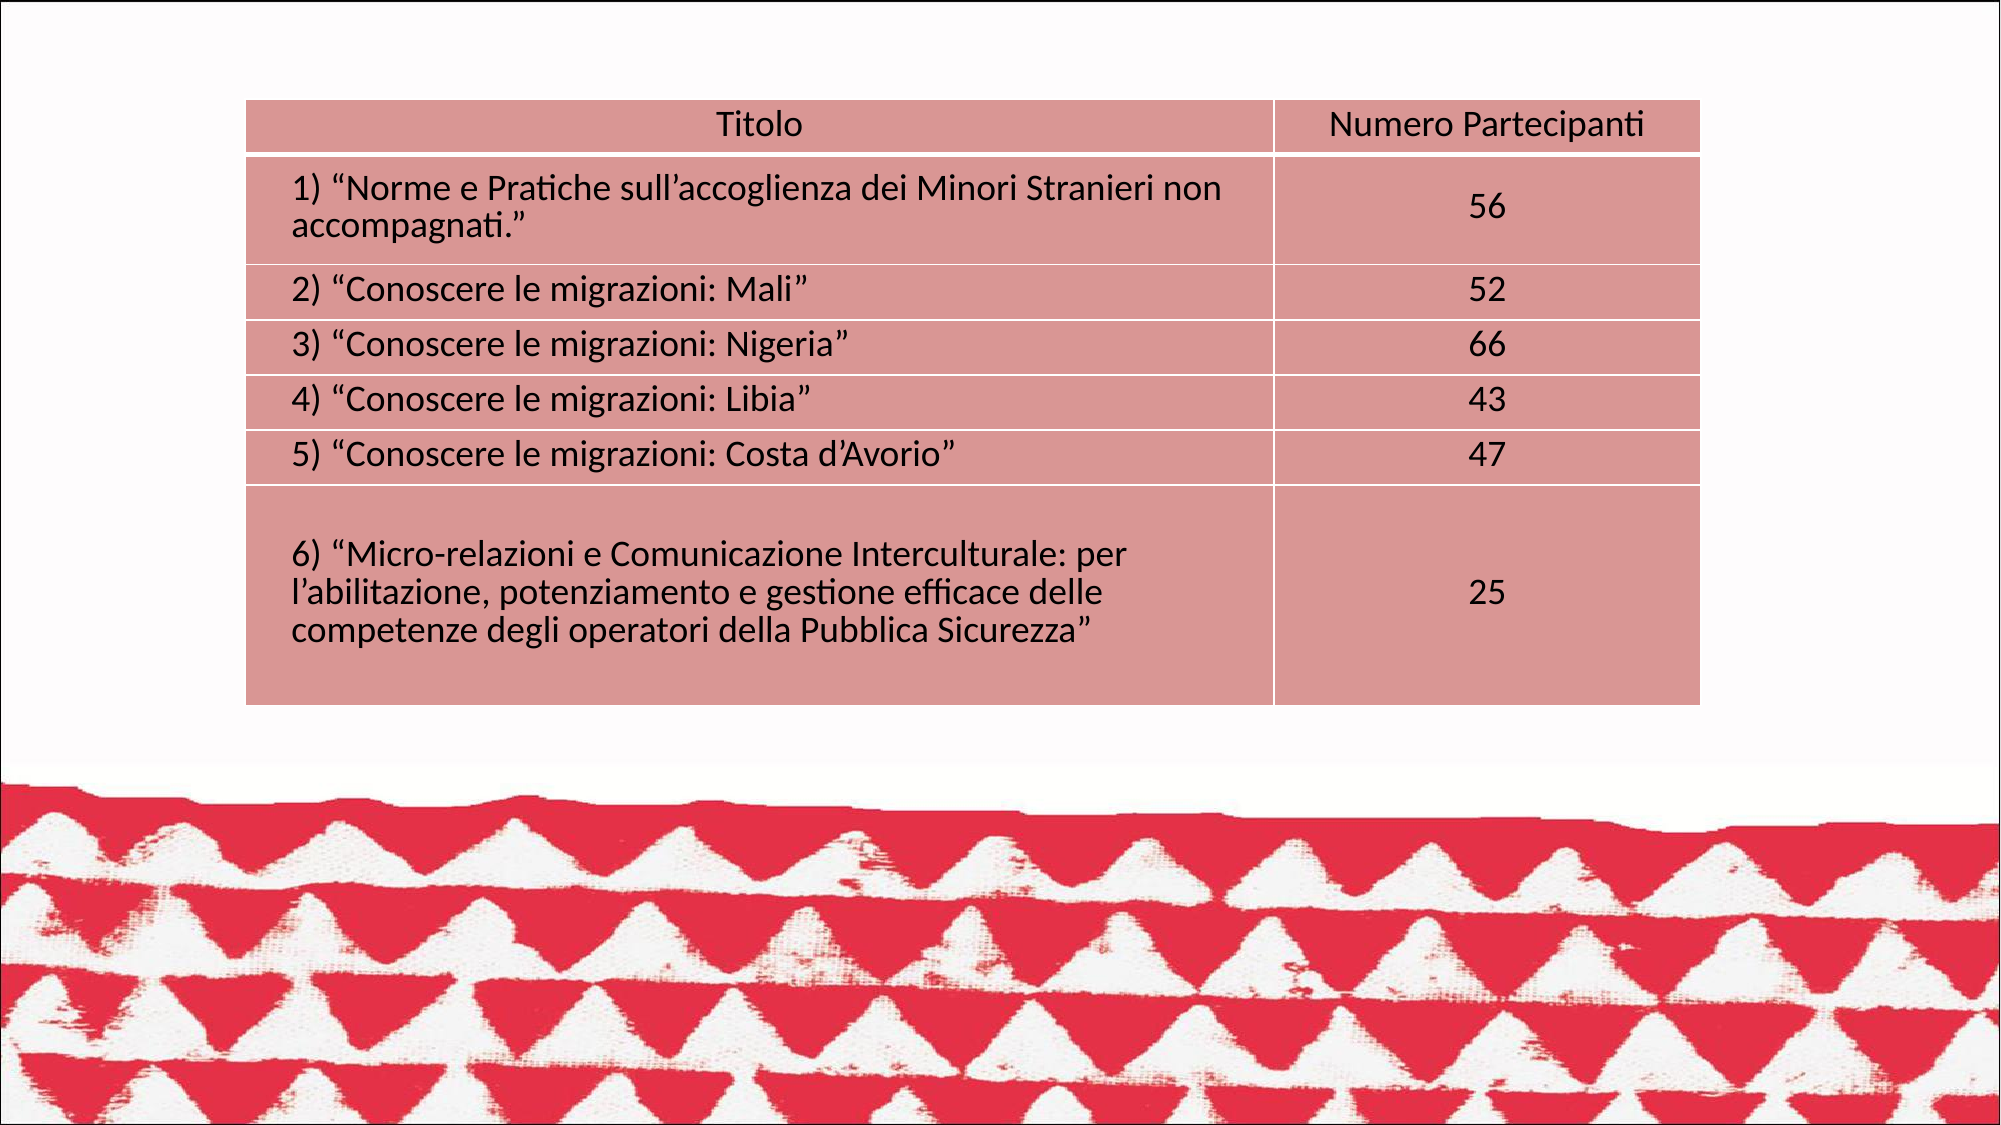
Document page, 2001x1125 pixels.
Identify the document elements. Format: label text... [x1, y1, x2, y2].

table_cell 52 [1275, 265, 1700, 319]
table_cell 47 [1275, 431, 1700, 484]
table_cell 3) “Conoscere le migrazioni: Nigeria” [246, 321, 1273, 374]
table_cell 66 [1275, 321, 1700, 374]
table_cell 4) “Conoscere le migrazioni: Libia” [246, 376, 1273, 429]
table_cell 56 [1275, 157, 1700, 264]
table_cell 5) “Conoscere le migrazioni: Costa d’Avorio” [246, 431, 1273, 484]
table_cell 43 [1275, 376, 1700, 429]
table_cell 2) “Conoscere le migrazioni: Mali” [246, 265, 1273, 319]
table_header Numero Partecipanti [1275, 100, 1700, 152]
picture [0, 0, 2001, 1125]
table_cell 6) “Micro-relazioni e Comunicazione Interculturale: per l’abilitazione, potenziamento e gestione efficace delle competenze degli operatori della Pubblica Sicurezza” [246, 486, 1273, 705]
table_cell 25 [1275, 486, 1700, 705]
table_cell 1) “Norme e Pratiche sull’accoglienza dei Minori Stranieri non accompagnati.” [246, 157, 1273, 264]
table_header Titolo [246, 100, 1273, 152]
